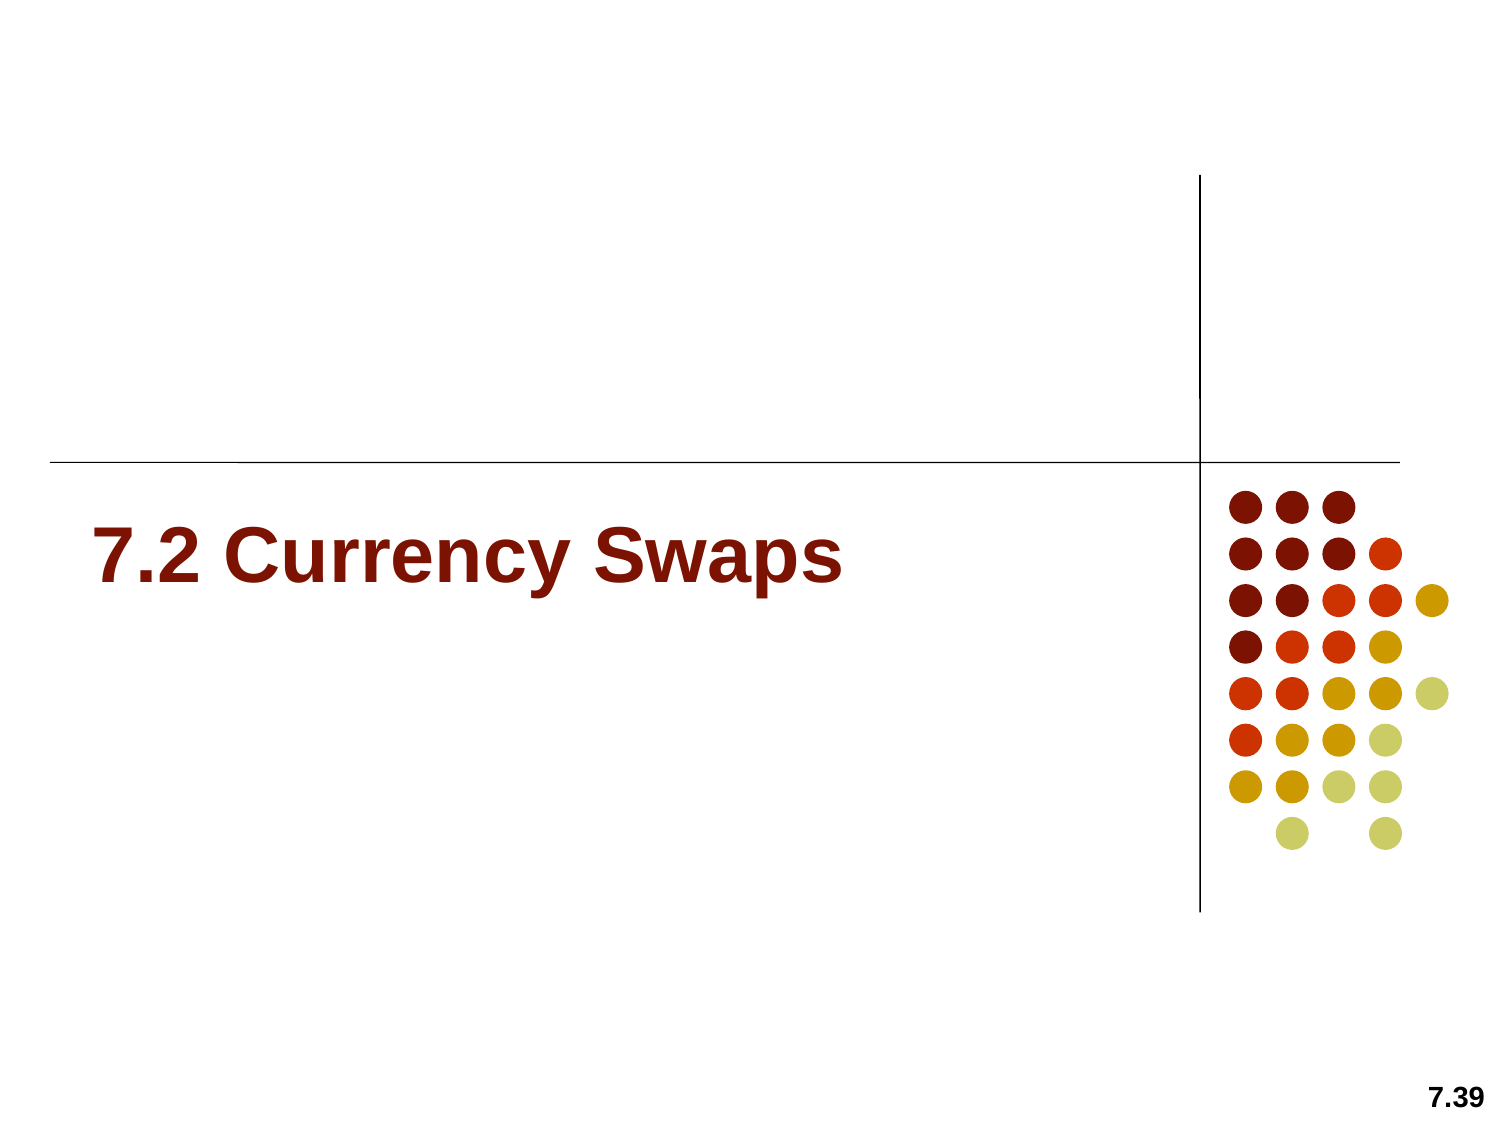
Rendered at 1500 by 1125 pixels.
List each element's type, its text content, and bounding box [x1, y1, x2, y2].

title 7.2 Currency Swaps [76, 479, 1190, 606]
slide_number 7.39 [1402, 1070, 1500, 1123]
